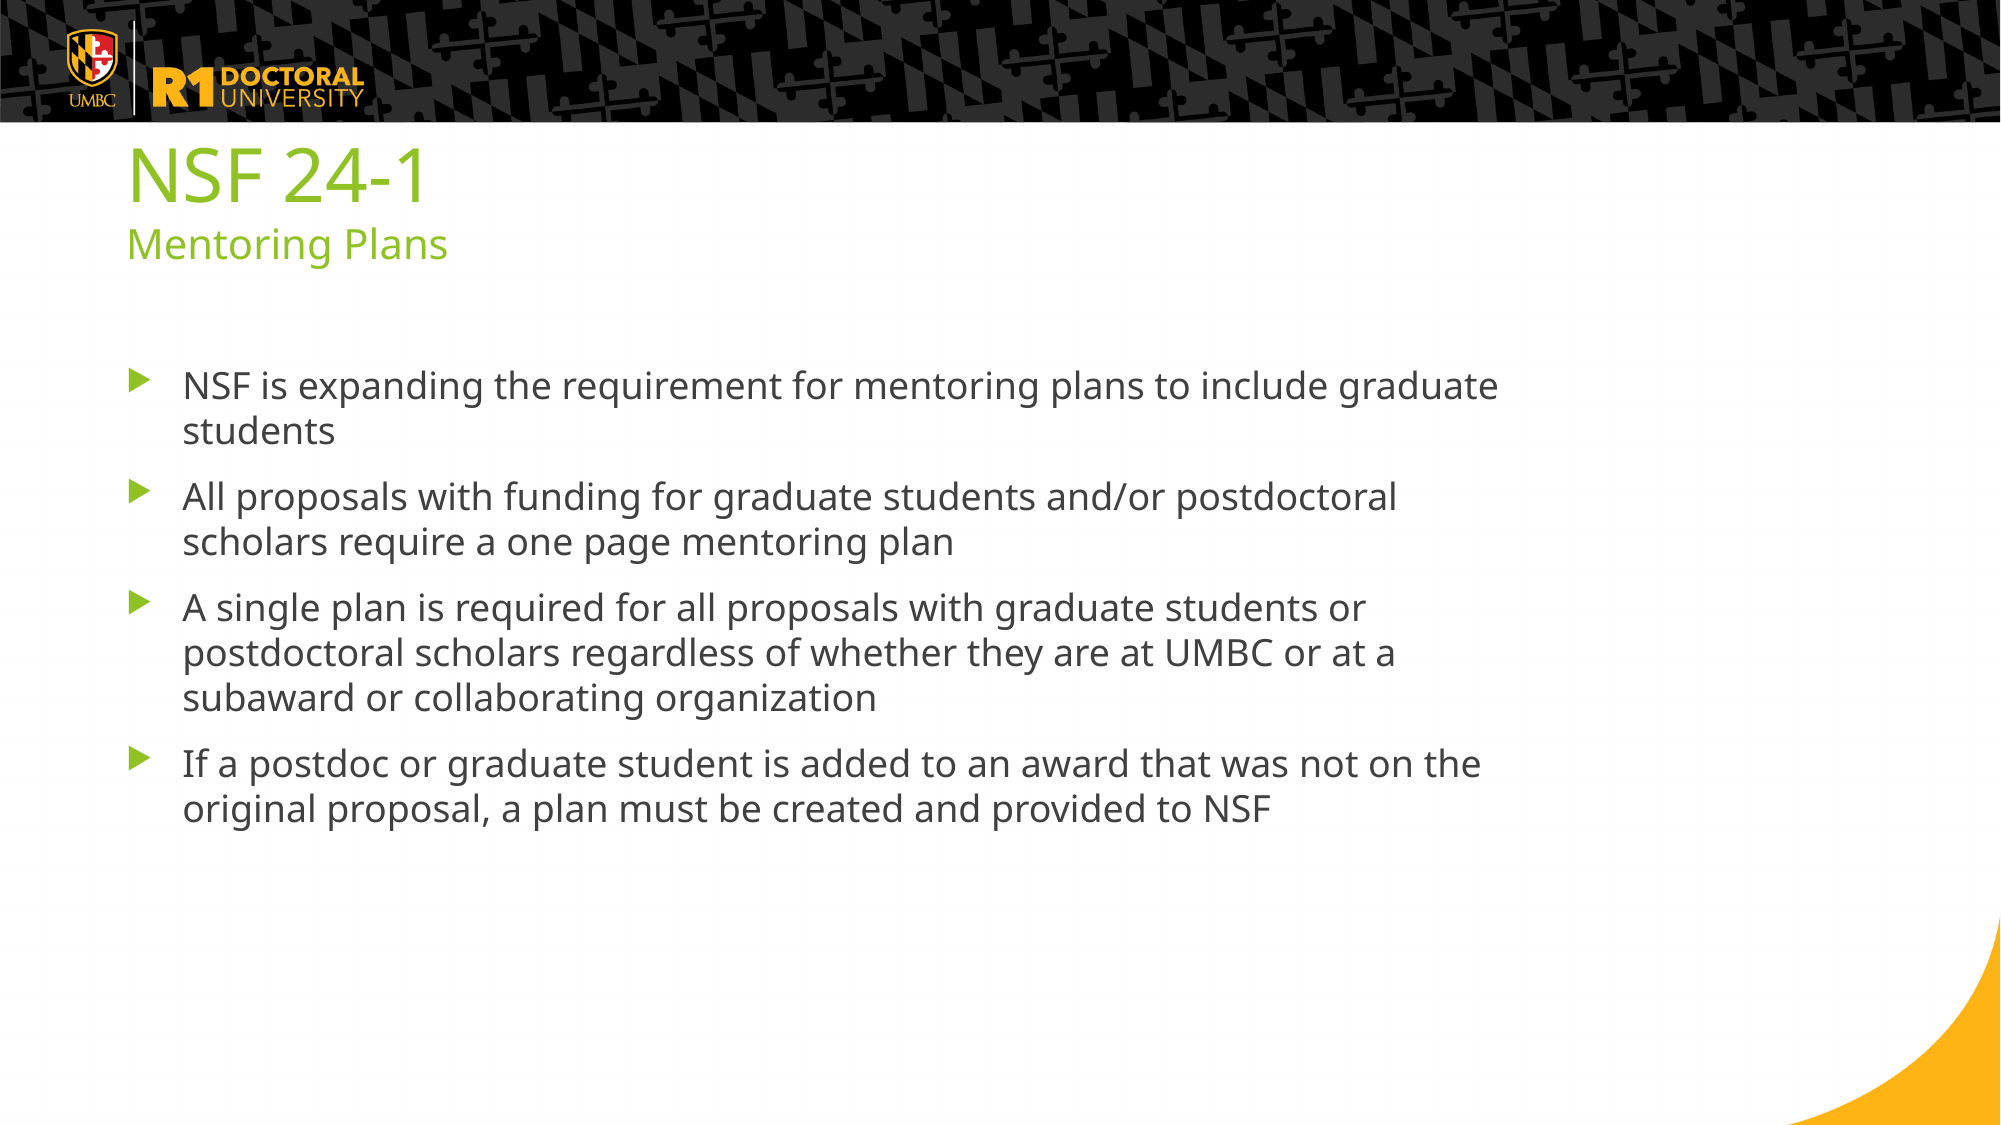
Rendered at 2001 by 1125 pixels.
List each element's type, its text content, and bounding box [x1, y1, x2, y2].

list NSF is expanding the requirement for mentoring plans to include graduate students All proposals with funding for graduate students and/or postdoctoral scholars require a one page mentoring plan A single plan is required for all proposals with graduate students or postdoctoral scholars regardless of whether they are at UMBC or at a subaward or collaborating organization If a postdoc or graduate student is added to an award that was not on the original proposal, a plan must be created and provided to NSF [111, 354, 1522, 992]
title NSF 24-1 Mentoring Plans [111, 119, 1522, 337]
picture [0, 0, 2001, 1125]
